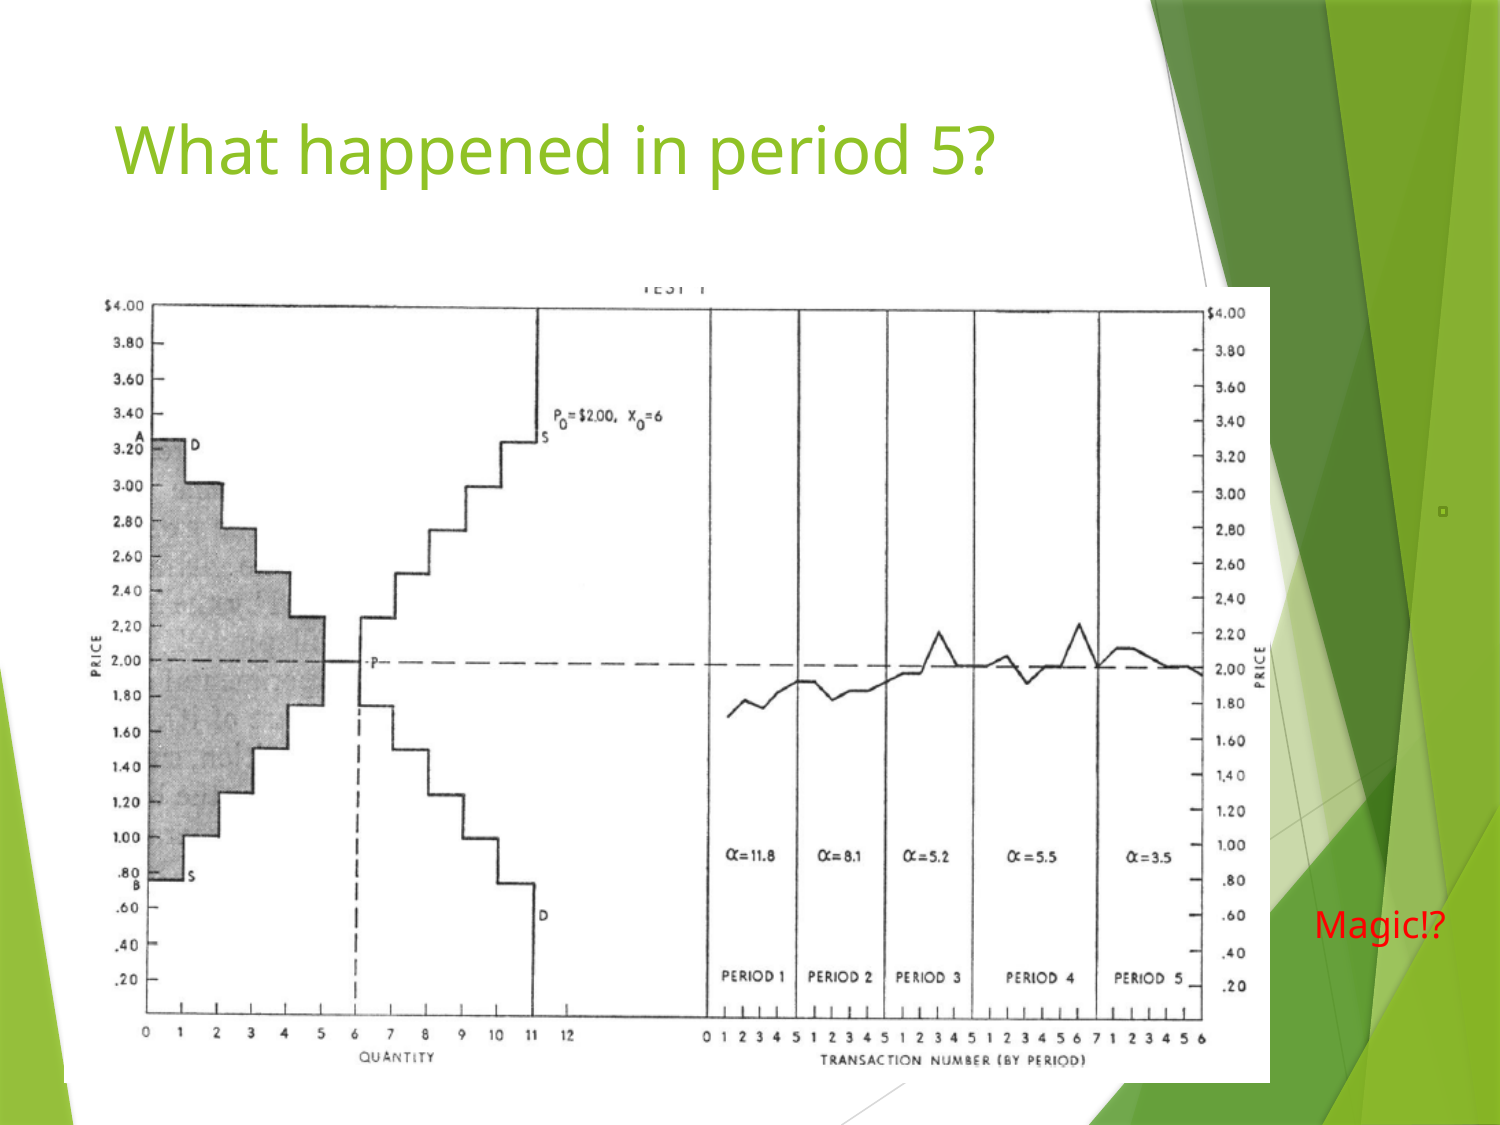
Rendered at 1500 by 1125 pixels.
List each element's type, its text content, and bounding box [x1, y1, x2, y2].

text_box [1438, 506, 1448, 517]
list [64, 286, 1271, 1083]
text_box Magic!? [1299, 893, 1500, 953]
title What happened in period 5? [99, 99, 1142, 286]
